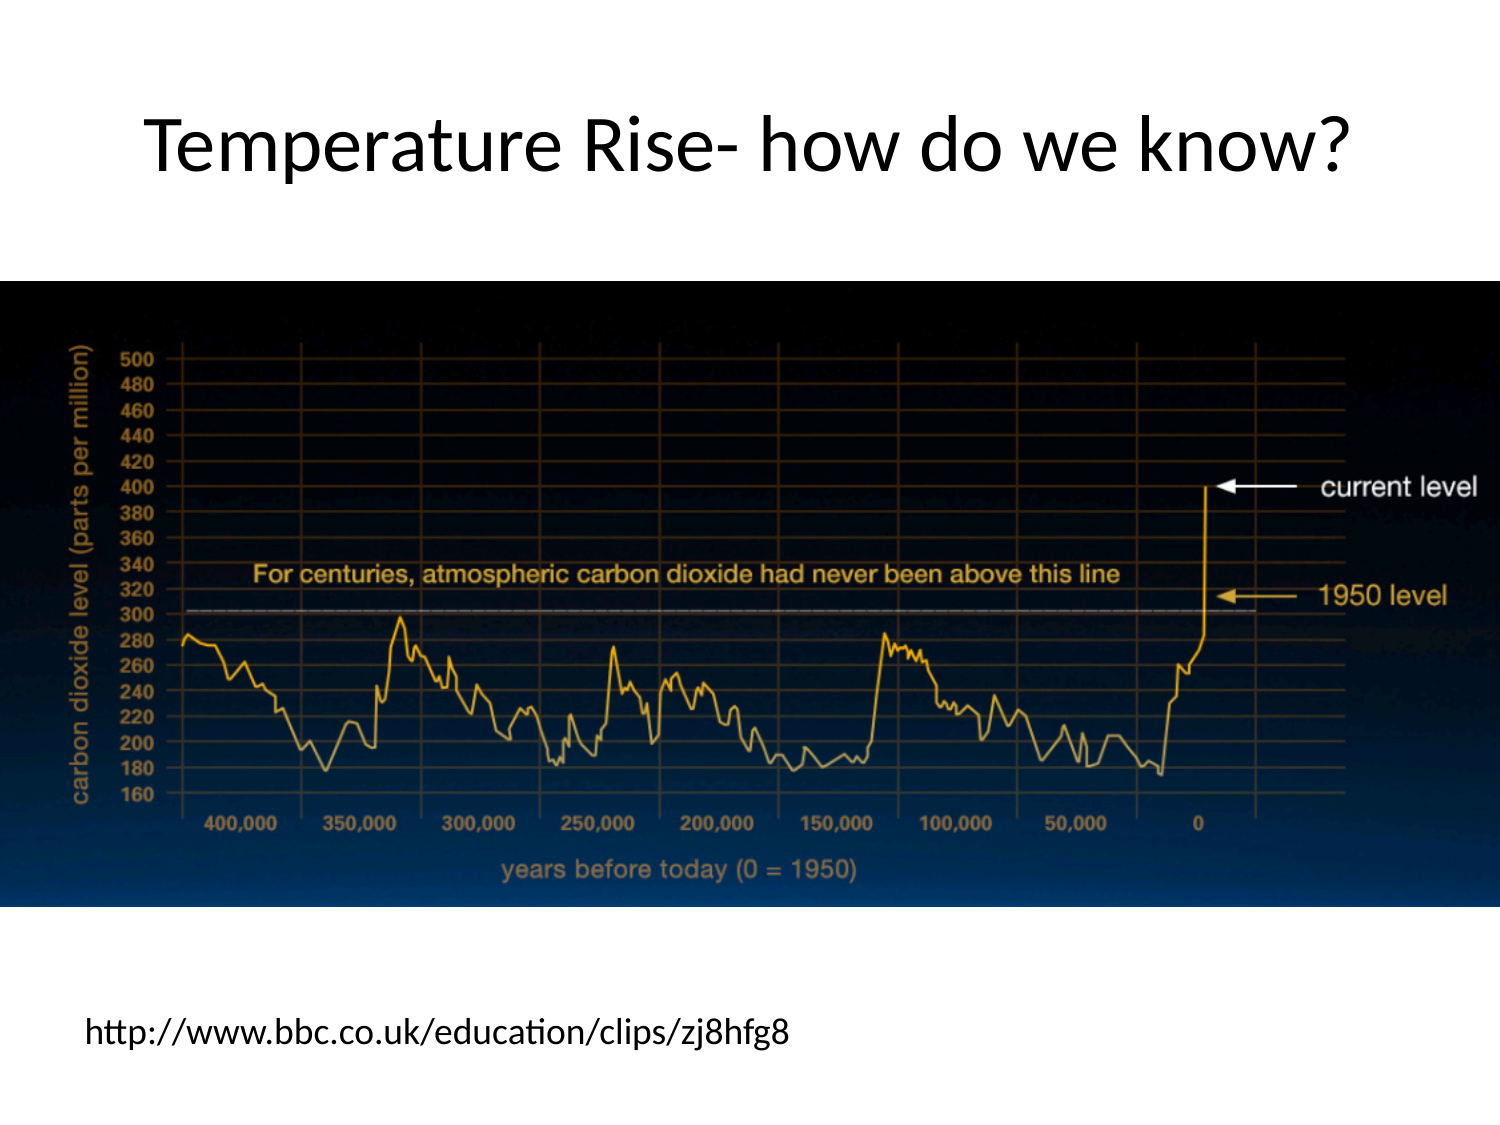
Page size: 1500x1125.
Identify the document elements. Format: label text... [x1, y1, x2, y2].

text_box http://www.bbc.co.uk/education/clips/zj8hfg8 [69, 999, 806, 1060]
title Temperature Rise- how do we know? [75, 45, 1425, 233]
picture [0, 281, 1500, 907]
